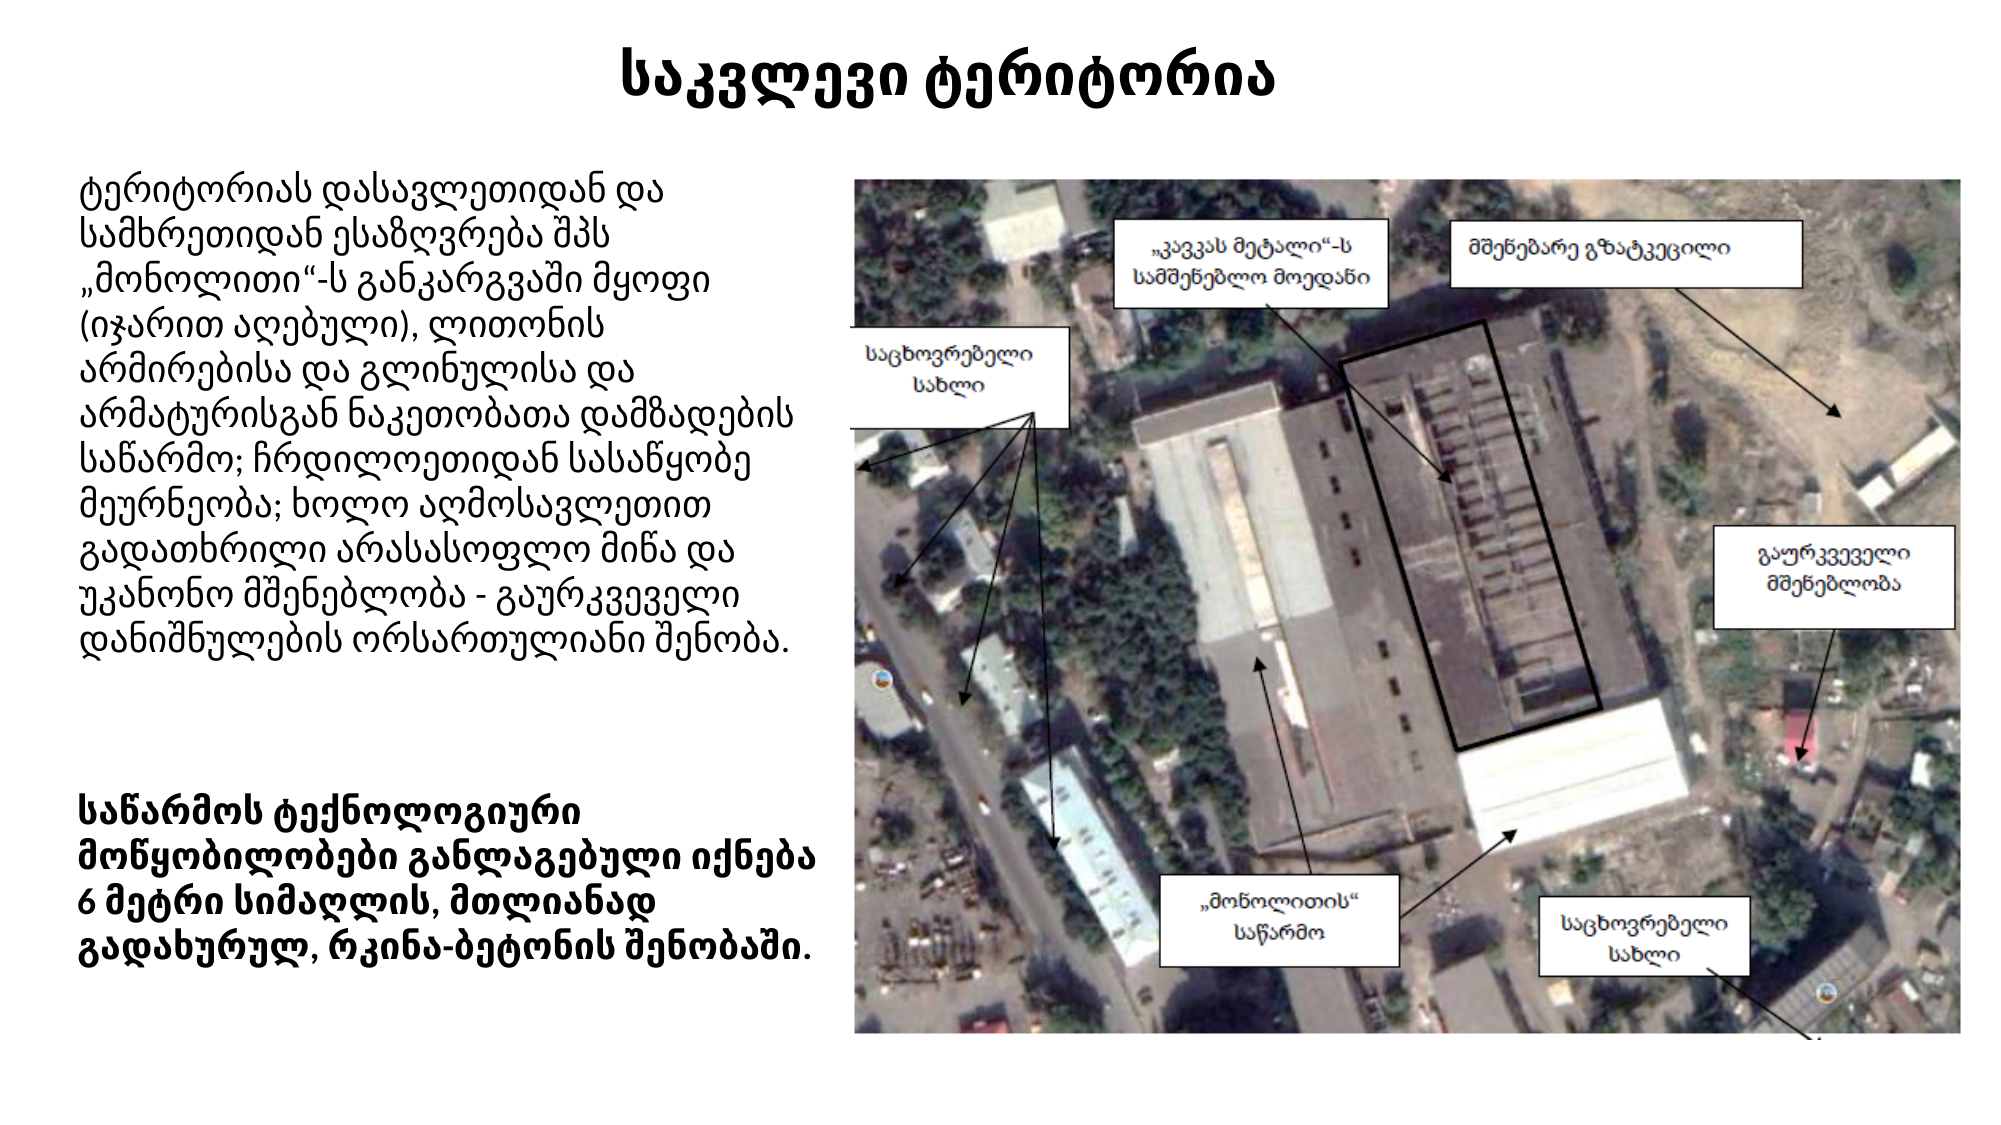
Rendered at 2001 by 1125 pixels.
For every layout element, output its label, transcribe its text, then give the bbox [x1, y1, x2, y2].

text_box ტერიტორიას დასავლეთიდან და სამხრეთიდან ესაზღვრება შპს „მონოლითი“-ს განკარგვაში მყოფი (იჯარით აღებული), ლითონის არმირებისა და გლინულისა და არმატურისგან ნაკეთობათა დამზადების საწარმო; ჩრდილოეთიდან სასაწყობე მეურნეობა; ხოლო აღმოსავლეთით გადათხრილი არასასოფლო მიწა და უკანონო მშენებლობა - გაურკვეველი დანიშნულების ორსართულიანი შენობა. [63, 157, 839, 779]
picture [850, 178, 1965, 1040]
text_box საწარმოს ტექნოლოგიური მოწყობილობები განლაგებული იქნება 6 მეტრი სიმაღლის, მთლიანად გადახურულ, რკინა-ბეტონის შენობაში. [62, 779, 845, 975]
title საკვლევი ტერიტორია [227, 0, 1670, 178]
